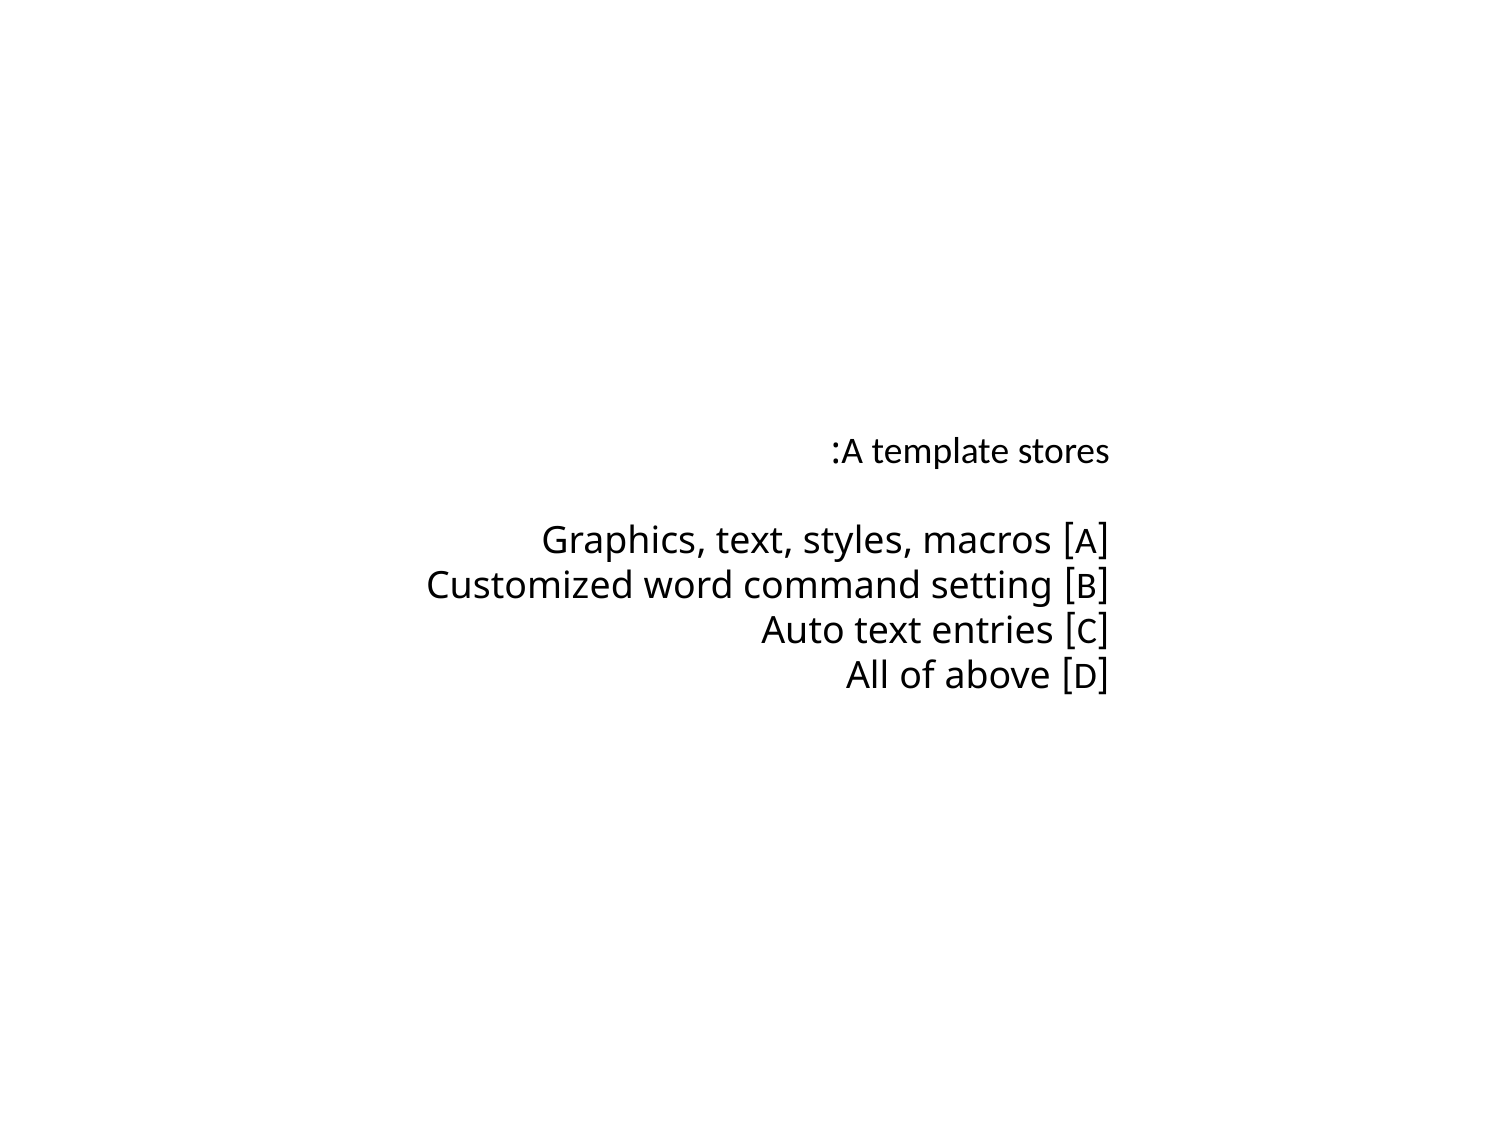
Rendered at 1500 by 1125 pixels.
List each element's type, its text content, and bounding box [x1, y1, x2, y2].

text_box A template stores: [A] Graphics, text, styles, macros [B] Customized word command setting [C] Auto text entries [D] All of above [374, 418, 1125, 704]
